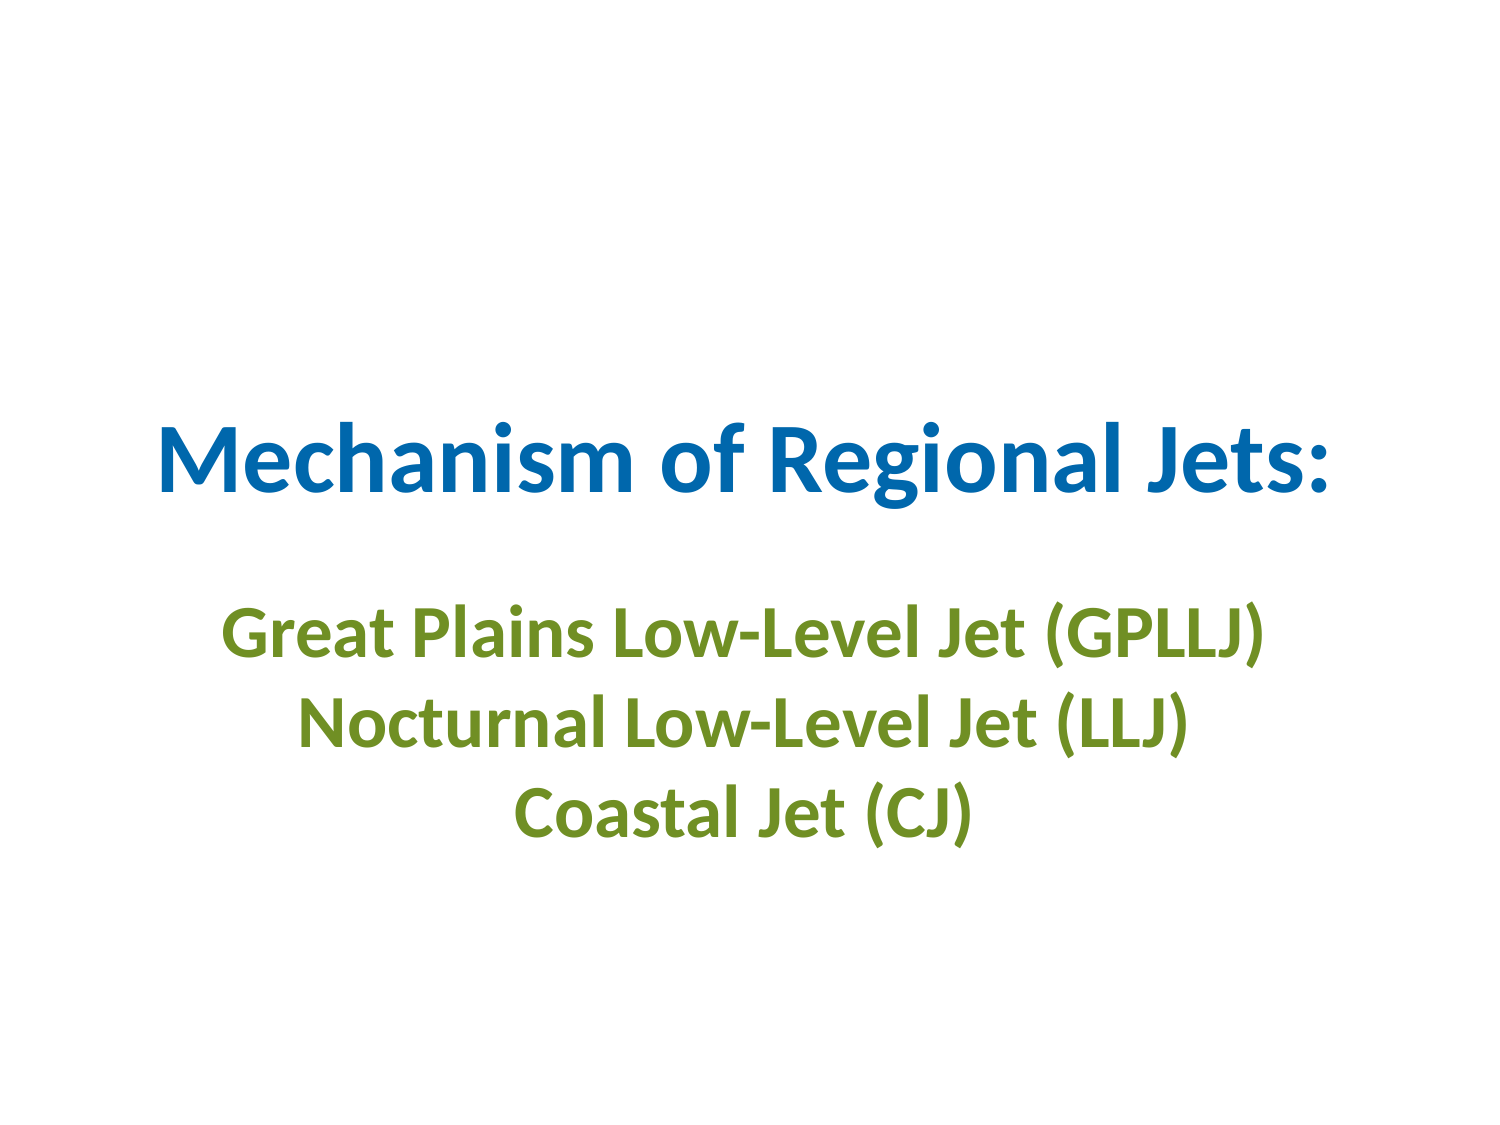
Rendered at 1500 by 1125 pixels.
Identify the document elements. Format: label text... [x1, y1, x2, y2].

text_box Mechanism of Regional Jets: Great Plains Low-Level Jet (GPLLJ) Nocturnal Low-Level Jet (LLJ) Coastal Jet (CJ) [66, 385, 1424, 860]
